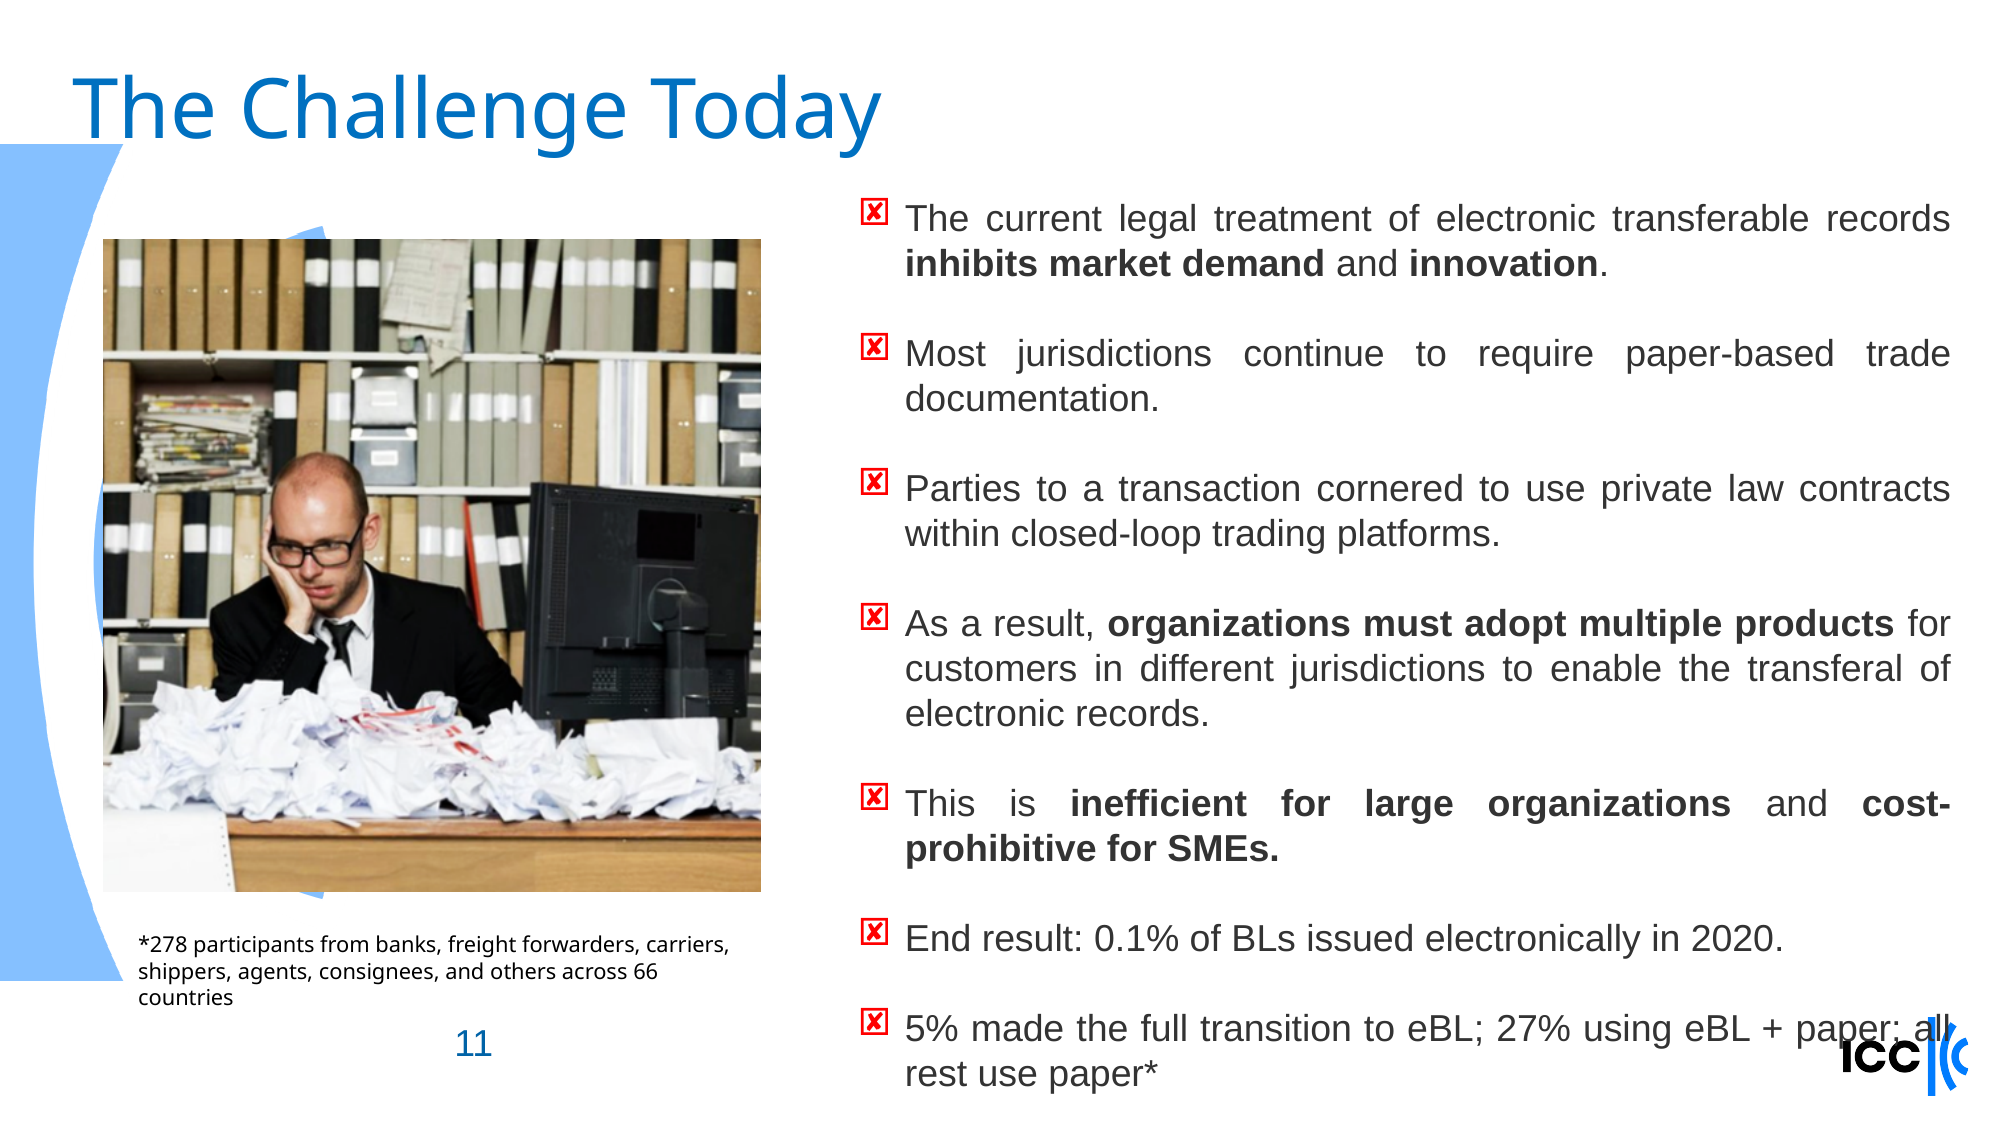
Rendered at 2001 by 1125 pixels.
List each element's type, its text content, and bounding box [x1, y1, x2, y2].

slide_number 11 [58, 1011, 509, 1072]
picture [103, 239, 761, 892]
list The Challenge Today [58, 27, 1342, 127]
text_box *278 participants from banks, freight forwarders, carriers, shippers, agents, consignees, and others across 66 countries [123, 923, 761, 1017]
text_box The current legal treatment of electronic transferable records inhibits market demand and innovation. Most jurisdictions continue to require paper-based trade documentation. Parties to a transaction cornered to use private law contracts within closed-loop trading platforms. As a result, organizations must adopt multiple products for customers in different jurisdictions to enable the transferal of electronic records. This is inefficient for large organizations and cost-prohibitive for SMEs. End result: 0.1% of BLs issued electronically in 2020. 5% made the full transition to eBL; 27% using eBL + paper; all rest use paper* [843, 186, 1967, 1102]
